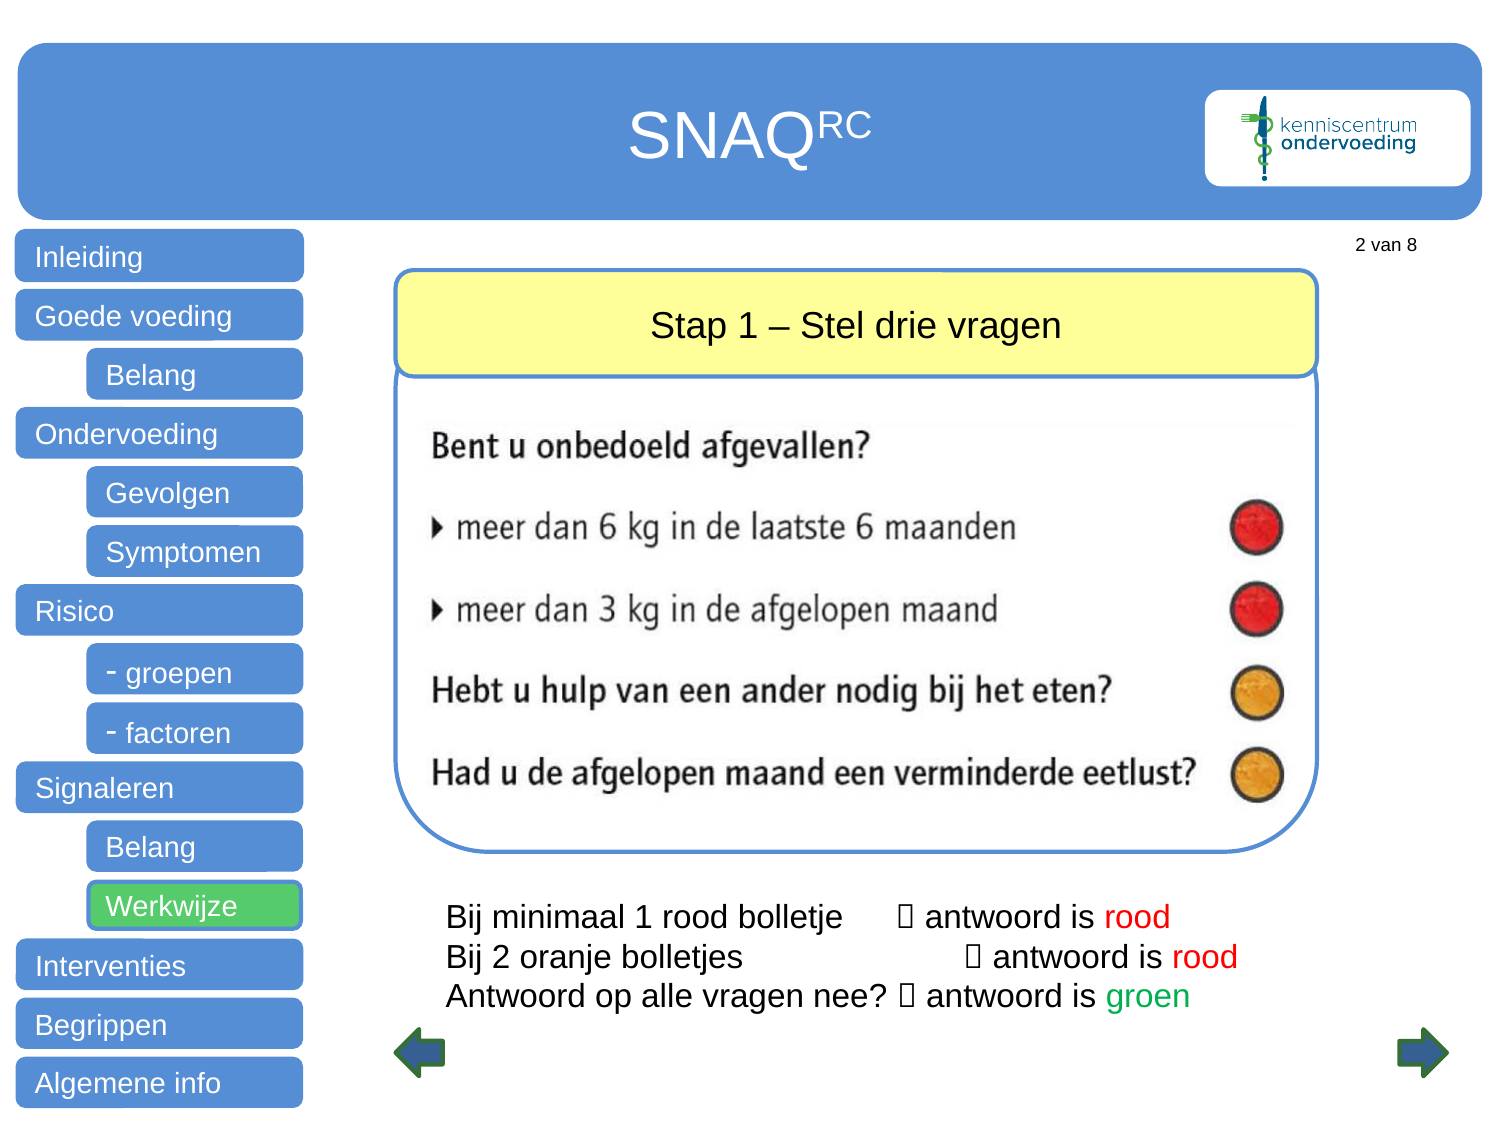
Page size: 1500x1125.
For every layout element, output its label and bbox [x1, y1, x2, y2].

text_box [17, 42, 1483, 1107]
picture [1241, 96, 1417, 182]
